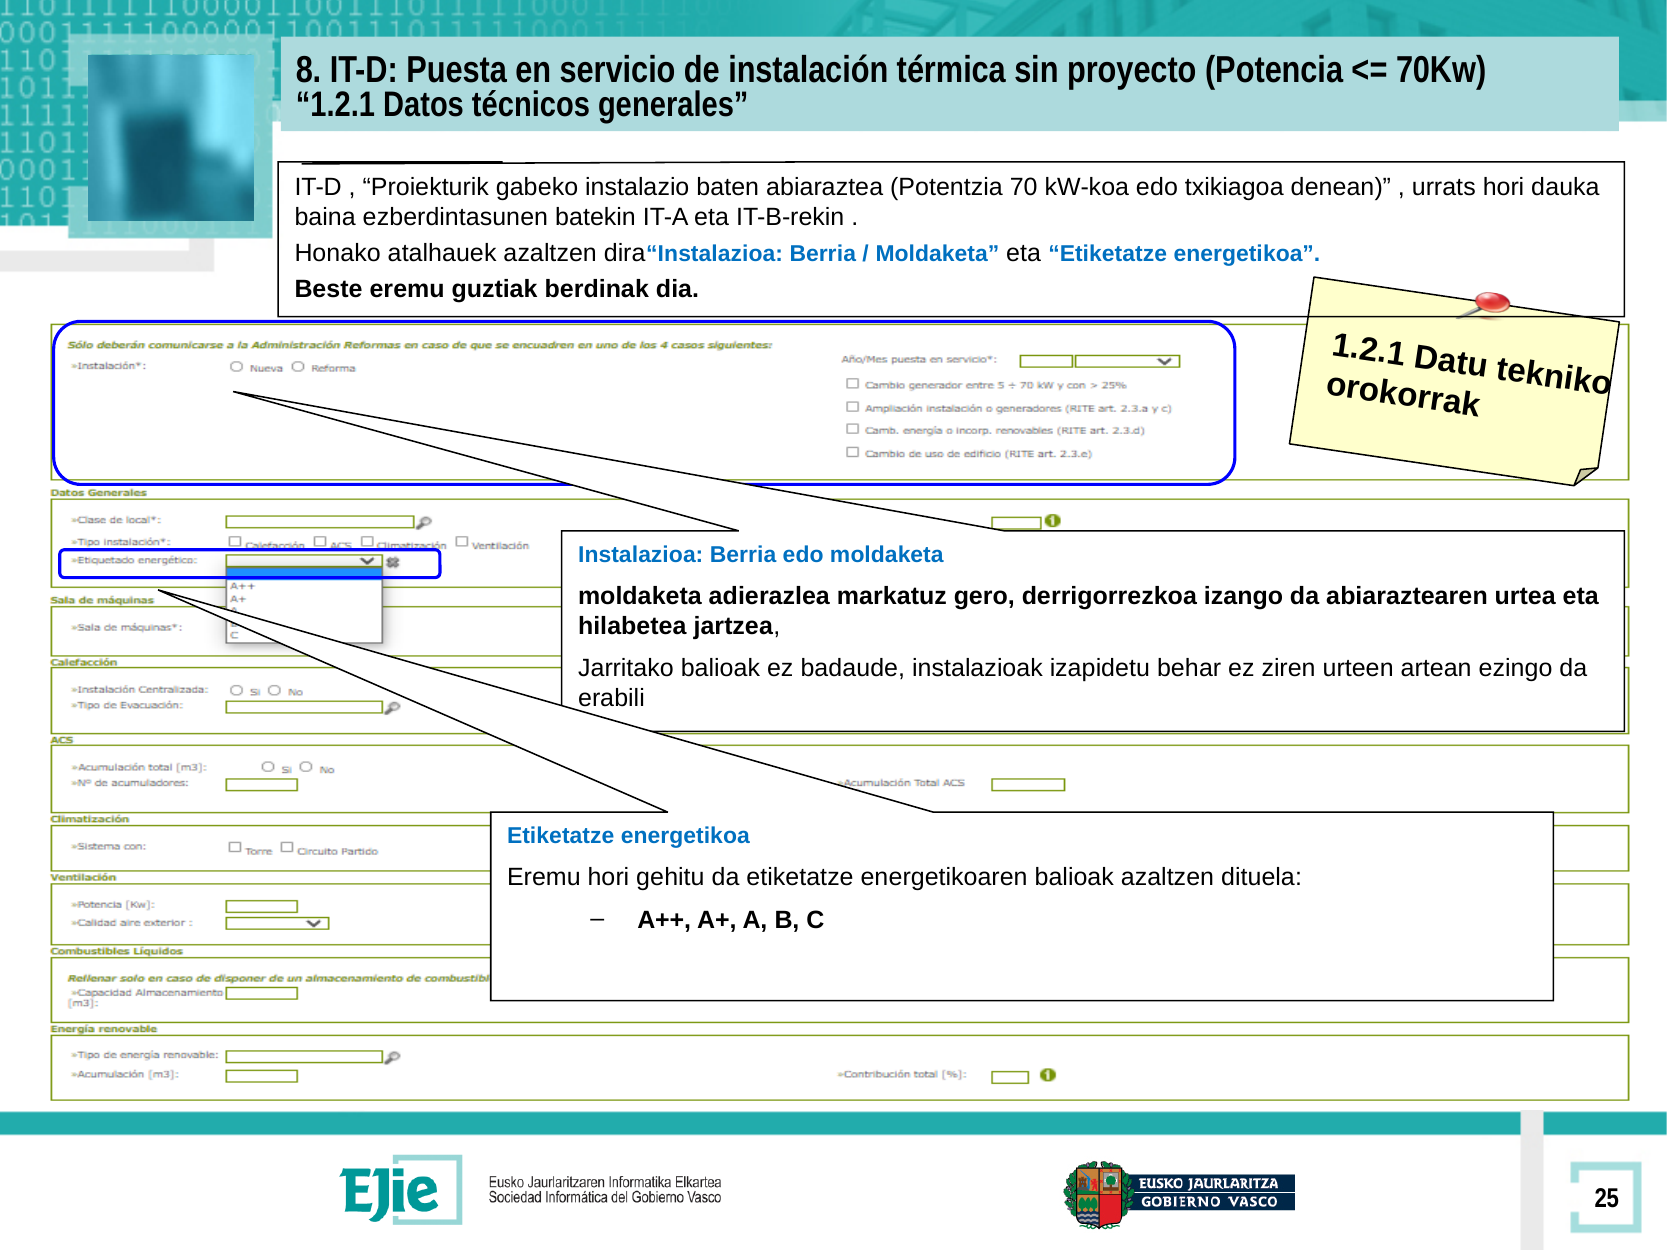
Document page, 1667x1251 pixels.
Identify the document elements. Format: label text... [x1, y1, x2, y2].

slide_number 25 [1573, 1163, 1640, 1230]
text_box IT-D , “Proiekturik gabeko instalazio baten abiaraztea (Potentzia 70 kW-koa edo txikiagoa denean)” , urrats hori dauka baina ezberdintasunen batekin IT-A eta IT-B-rekin . Honako atalhauek azaltzen dira“Instalazioa: Berria / Moldaketa” eta “Etiketatze energetikoa”. Beste eremu guztiak berdinak dia. [278, 161, 1625, 317]
text_box 8. IT-D: Puesta en servicio de instalación térmica sin proyecto (Potencia <= 70Kw) “1.2.1 Datos técnicos generales” [280, 22, 1624, 132]
picture [0, 0, 1667, 1250]
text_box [1300, 289, 1635, 470]
